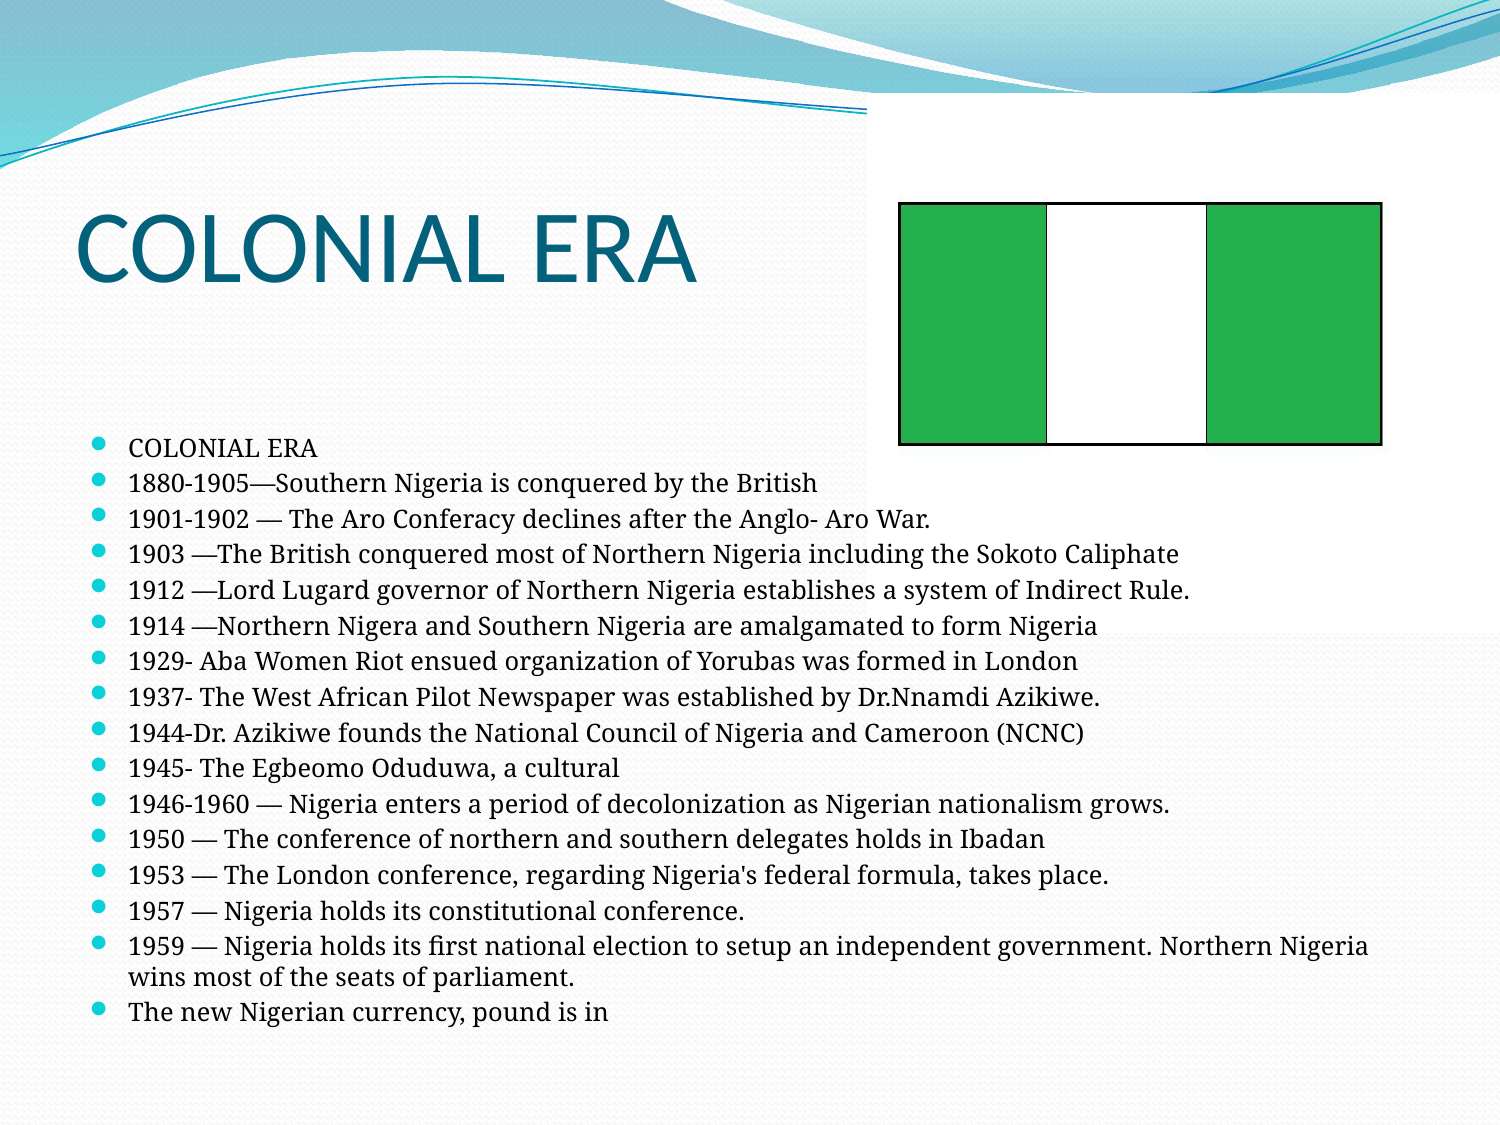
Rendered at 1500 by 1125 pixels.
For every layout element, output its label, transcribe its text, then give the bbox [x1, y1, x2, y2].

picture [866, 93, 1500, 633]
title COLONIAL ERA [75, 115, 859, 303]
list COLONIAL ERA 1880-1905—Southern Nigeria is conquered by the British 1901-1902 — The Aro Conferacy declines after the Anglo- Aro War. 1903 —The British conquered most of Northern Nigeria including the Sokoto Caliphate 1912 —Lord Lugard governor of Northern Nigeria establishes a system of Indirect Rule. 1914 —Northern Nigera and Southern Nigeria are amalgamated to form Nigeria 1929- Aba Women Riot ensued organization of Yorubas was formed in London 1937- The West African Pilot Newspaper was established by Dr.Nnamdi Azikiwe. 1944-Dr. Azikiwe founds the National Council of Nigeria and Cameroon (NCNC) 1945- The Egbeomo Oduduwa, a cultural 1946-1960 — Nigeria enters a period of decolonization as Nigerian nationalism grows. 1950 — The conference of northern and southern delegates holds in Ibadan 1953 — The London conference, regarding Nigeria's federal formula, takes place. 1957 — Nigeria holds its constitutional conference. 1959 — Nigeria holds its first national election to setup an independent government. Northern Nigeria wins most of the seats of parliament. The new Nigerian currency, pound is in [75, 317, 1425, 1038]
